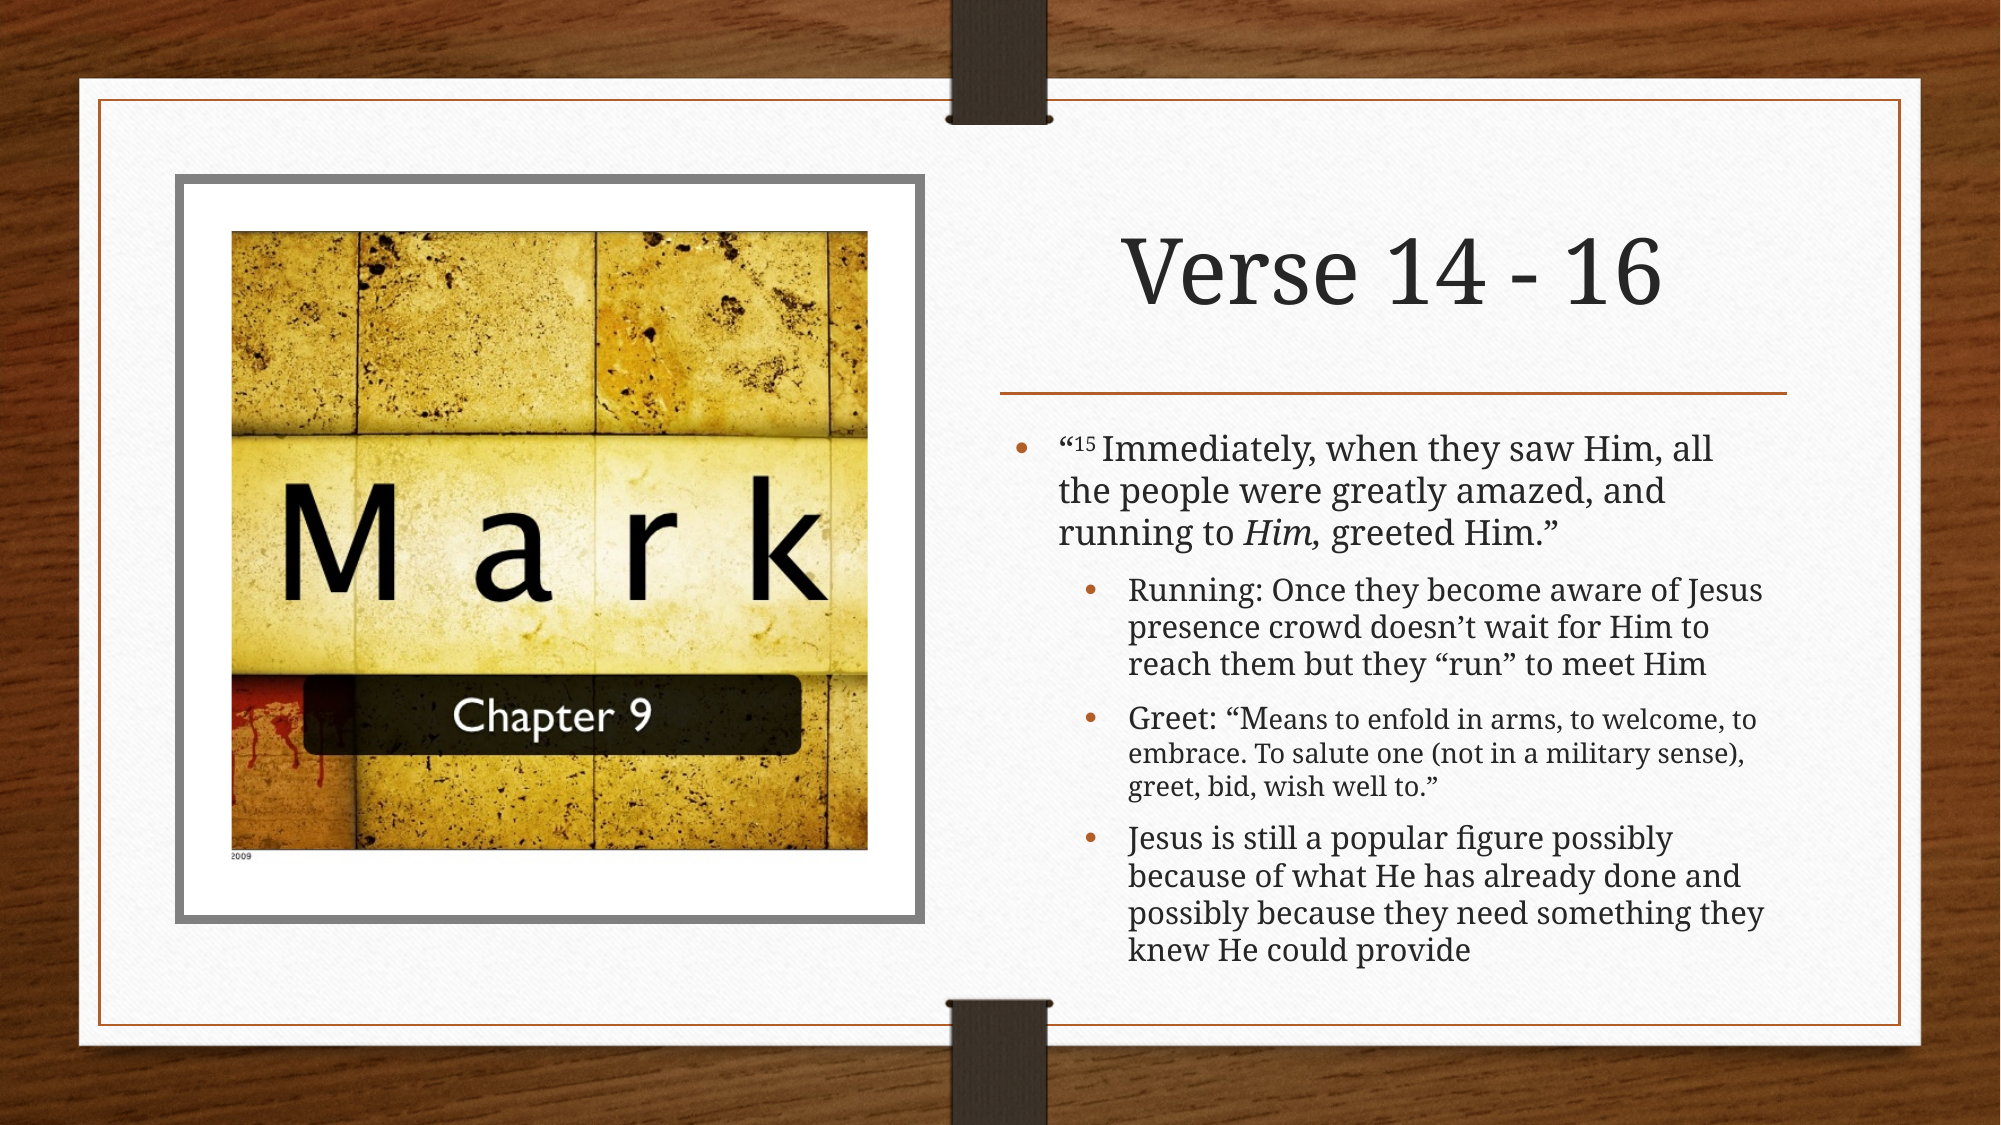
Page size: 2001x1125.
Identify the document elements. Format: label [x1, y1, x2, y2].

text_box [0, 0, 2000, 1125]
picture [231, 231, 868, 865]
